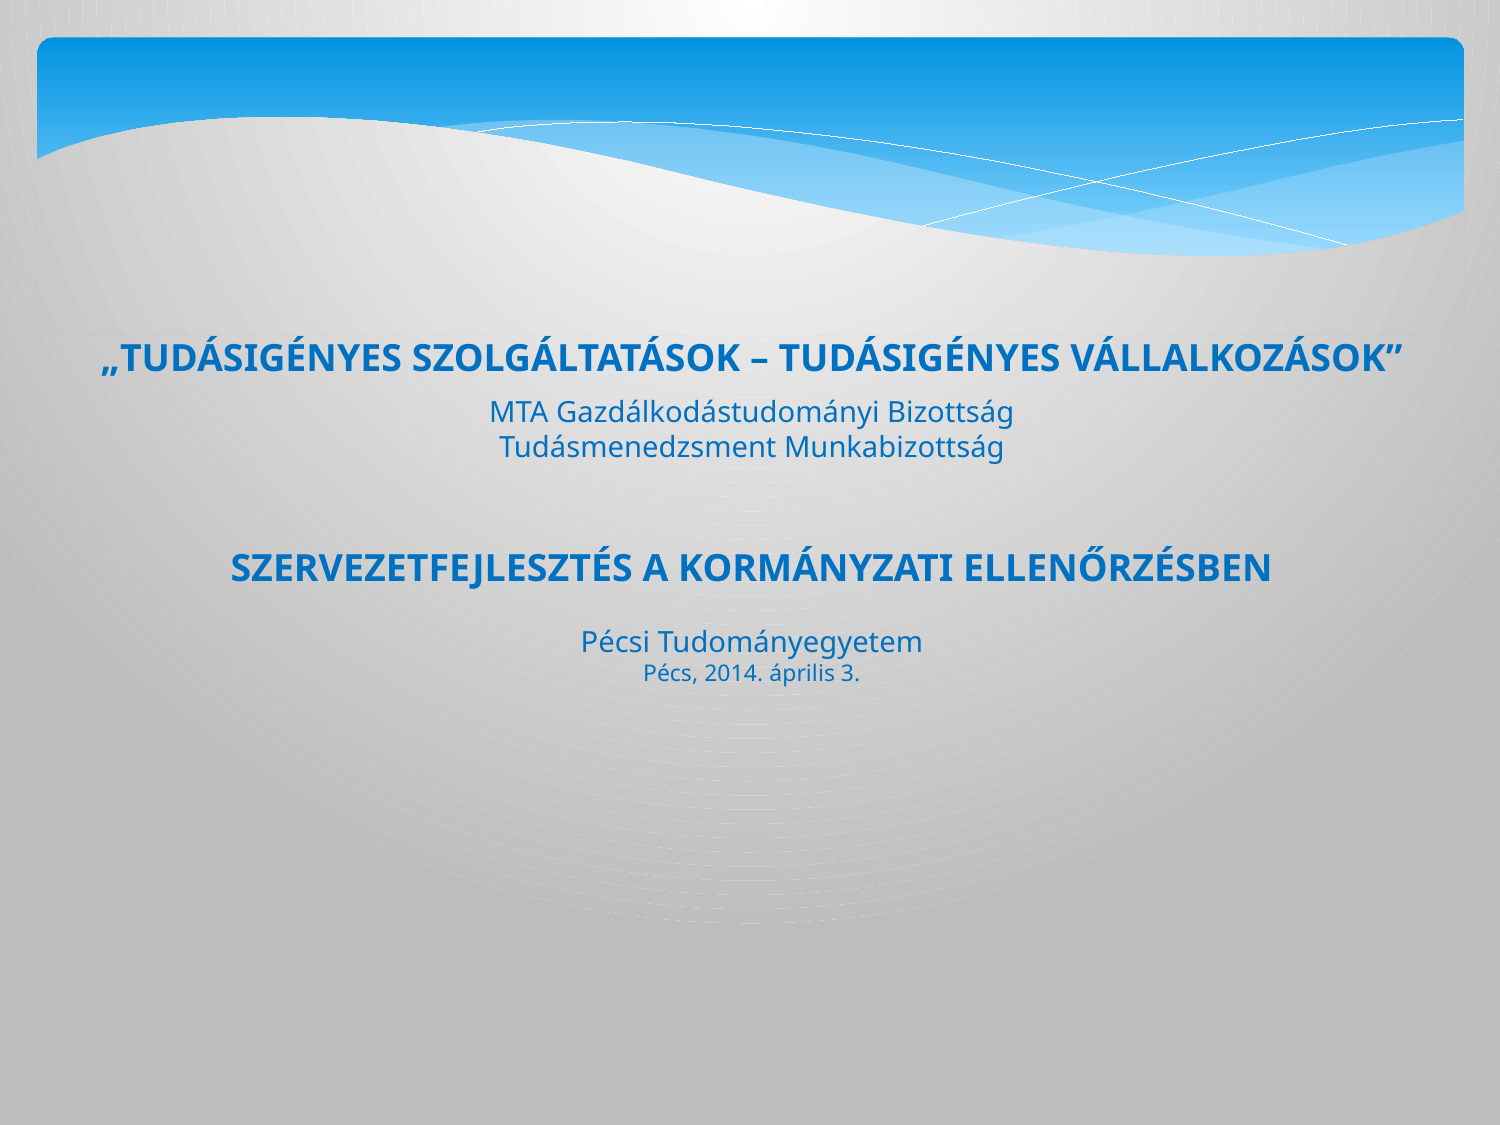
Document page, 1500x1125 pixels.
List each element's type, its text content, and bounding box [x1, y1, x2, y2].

text_box „TUDÁSIGÉNYES SZOLGÁLTATÁSOK – TUDÁSIGÉNYES VÁLLALKOZÁSOK” MTA Gazdálkodástudományi Bizottság Tudásmenedzsment Munkabizottság SZERVEZETFEJLESZTÉS A KORMÁNYZATI ELLENŐRZÉSBEN Pécsi Tudományegyetem Pécs, 2014. április 3. [85, 326, 1419, 739]
